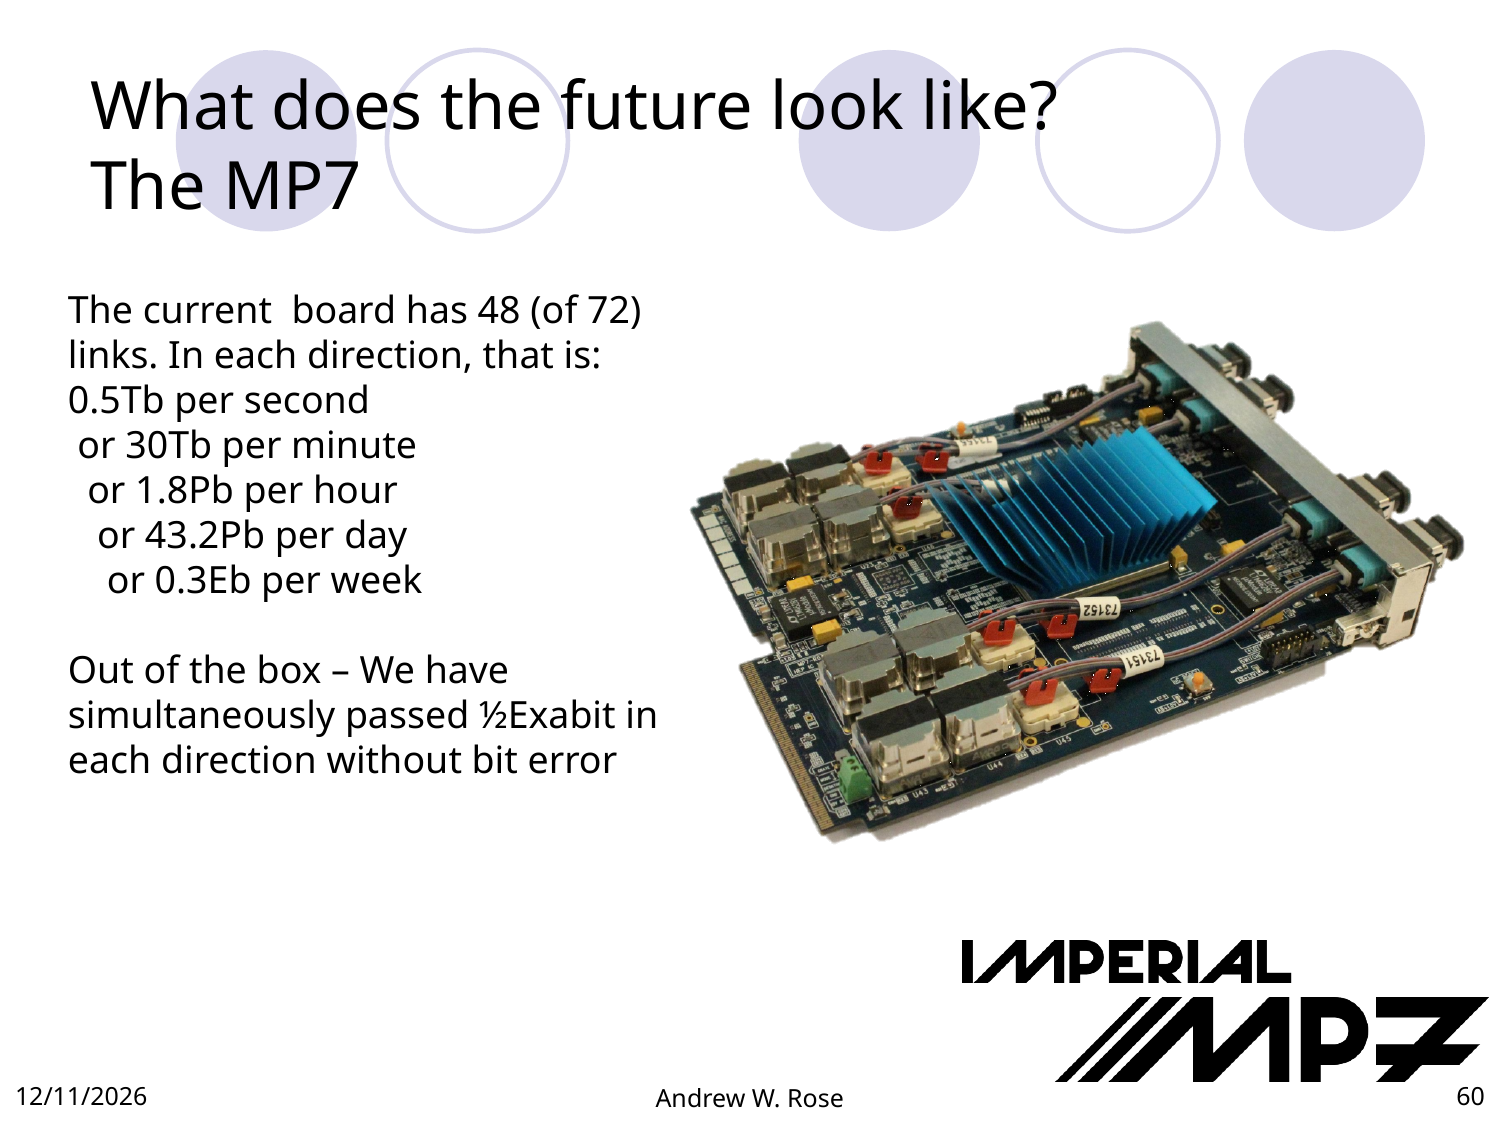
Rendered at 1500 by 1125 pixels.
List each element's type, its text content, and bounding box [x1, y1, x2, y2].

text_box The current board has 48 (of 72) links. In each direction, that is: 0.5Tb per second or 30Tb per minute or 1.8Pb per hour or 43.2Pb per day or 0.3Eb per week Out of the box – We have simultaneously passed ½Exabit in each direction without bit error [53, 278, 703, 789]
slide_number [0, 1070, 350, 1125]
footer Andrew W. Rose [512, 1070, 988, 1125]
slide_number 60 [1149, 1070, 1500, 1125]
title What does the future look like? The MP7 [75, 54, 1282, 232]
picture [649, 290, 1500, 858]
picture [962, 940, 1489, 1082]
